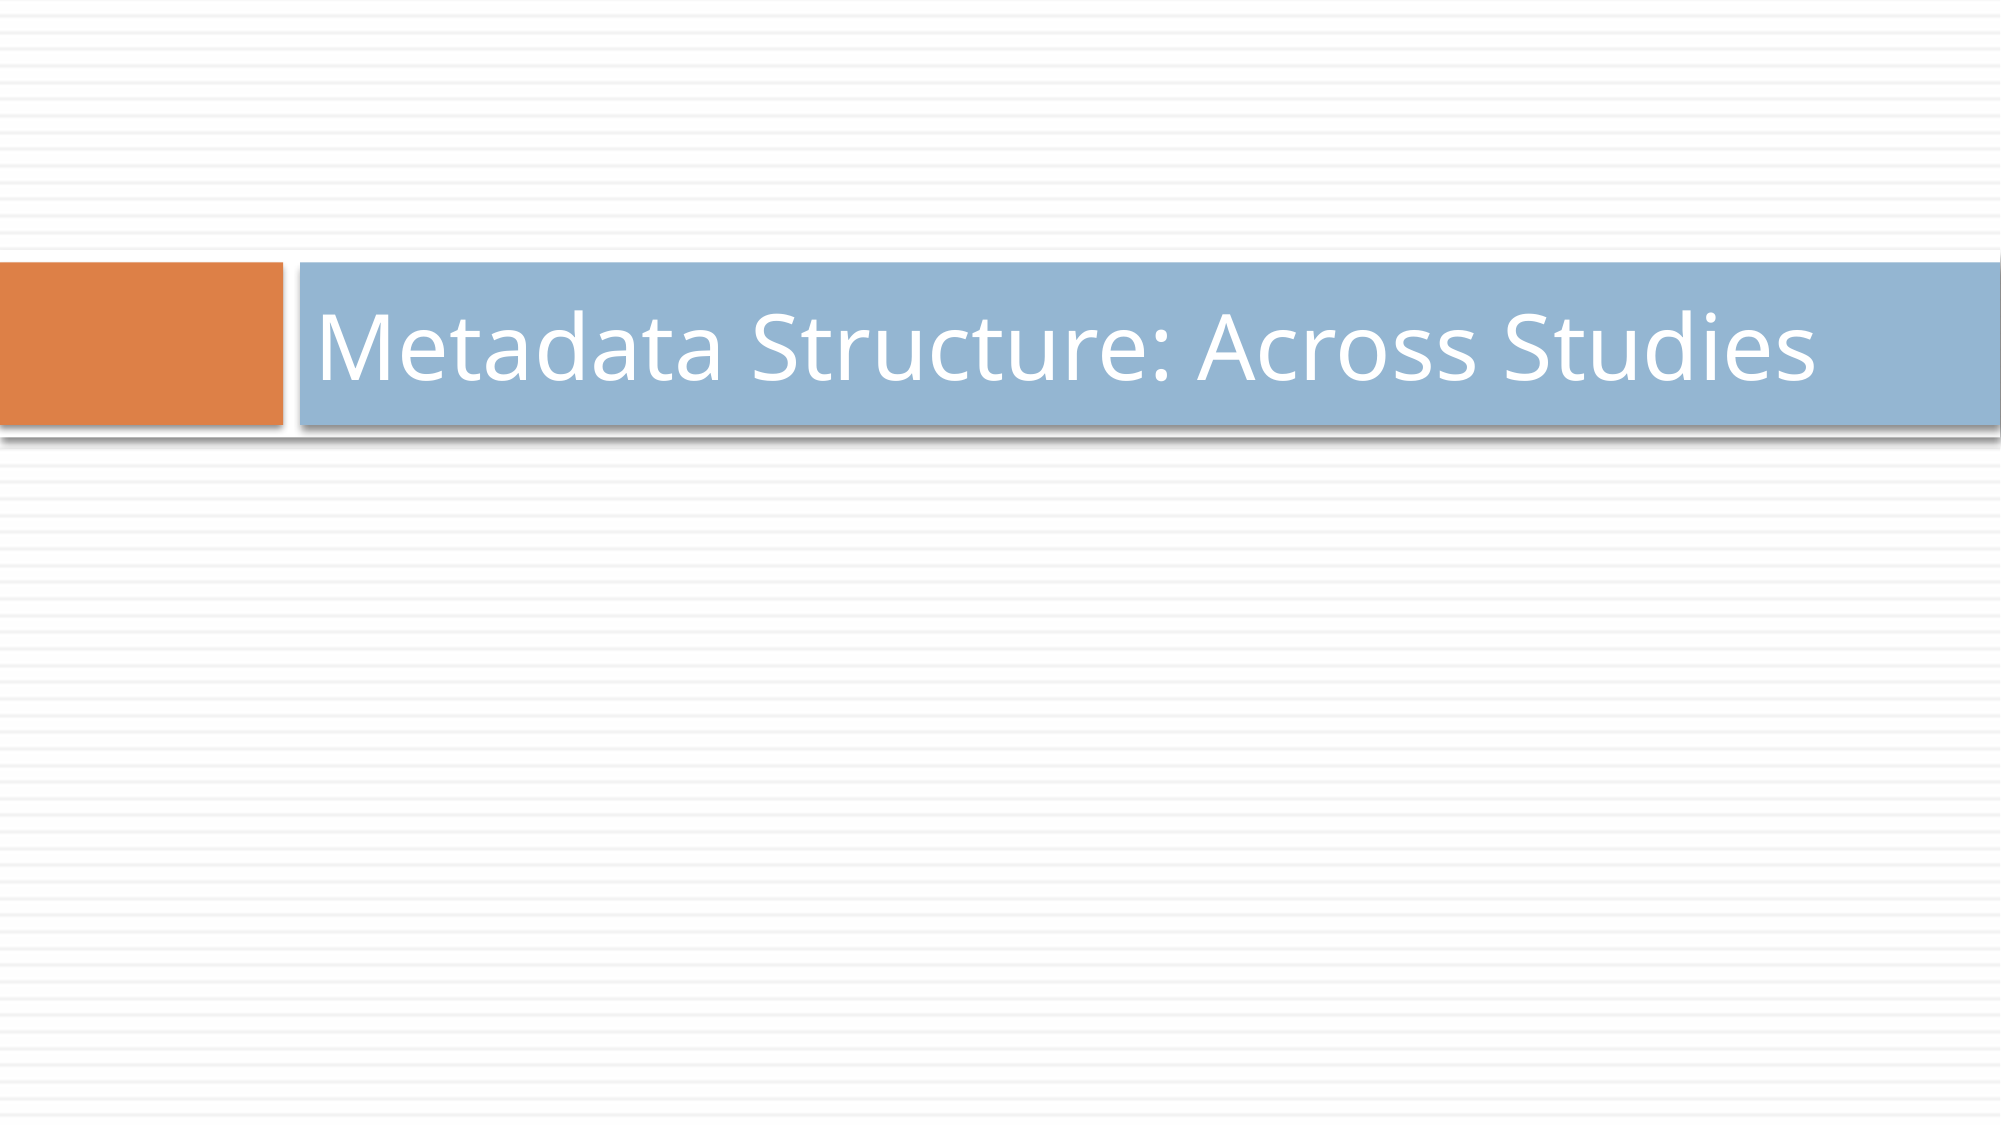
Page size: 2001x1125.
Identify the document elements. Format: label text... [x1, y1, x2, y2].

title Metadata Structure: Across Studies [300, 262, 1967, 425]
